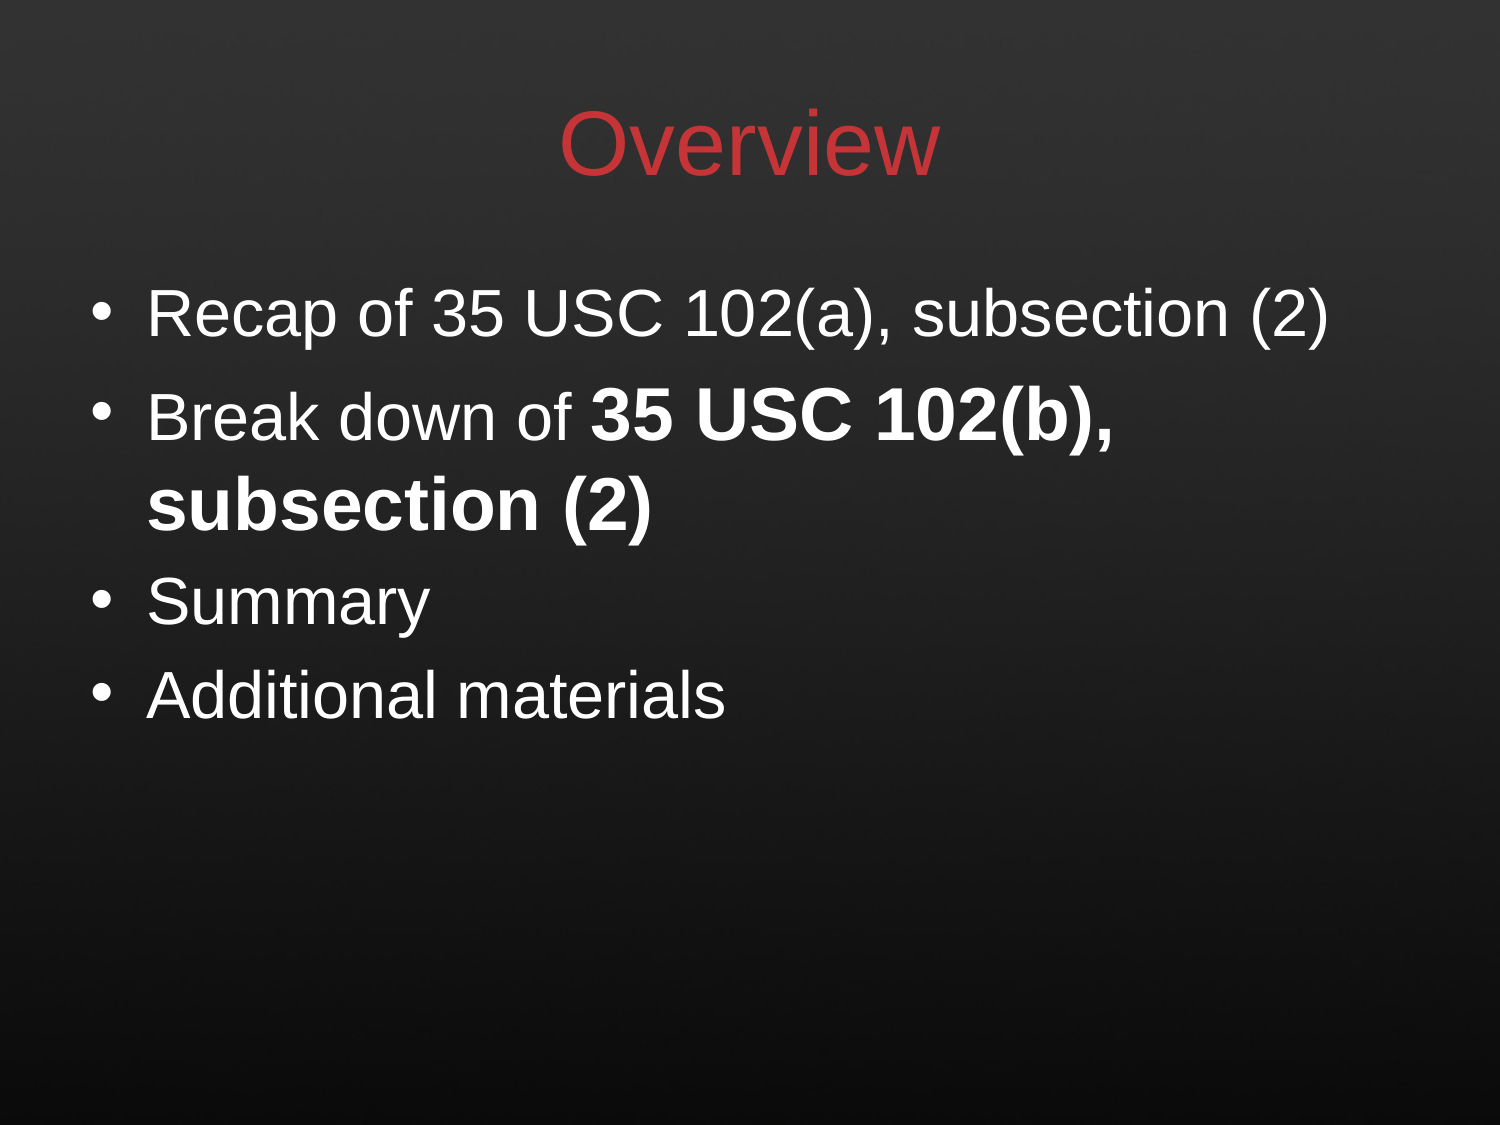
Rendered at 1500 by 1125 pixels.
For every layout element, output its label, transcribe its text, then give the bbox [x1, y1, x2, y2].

title Overview [75, 45, 1425, 233]
list Recap of 35 USC 102(a), subsection (2) Break down of 35 USC 102(b), subsection (2) Summary Additional materials [75, 262, 1425, 1005]
picture [0, 0, 1500, 1125]
